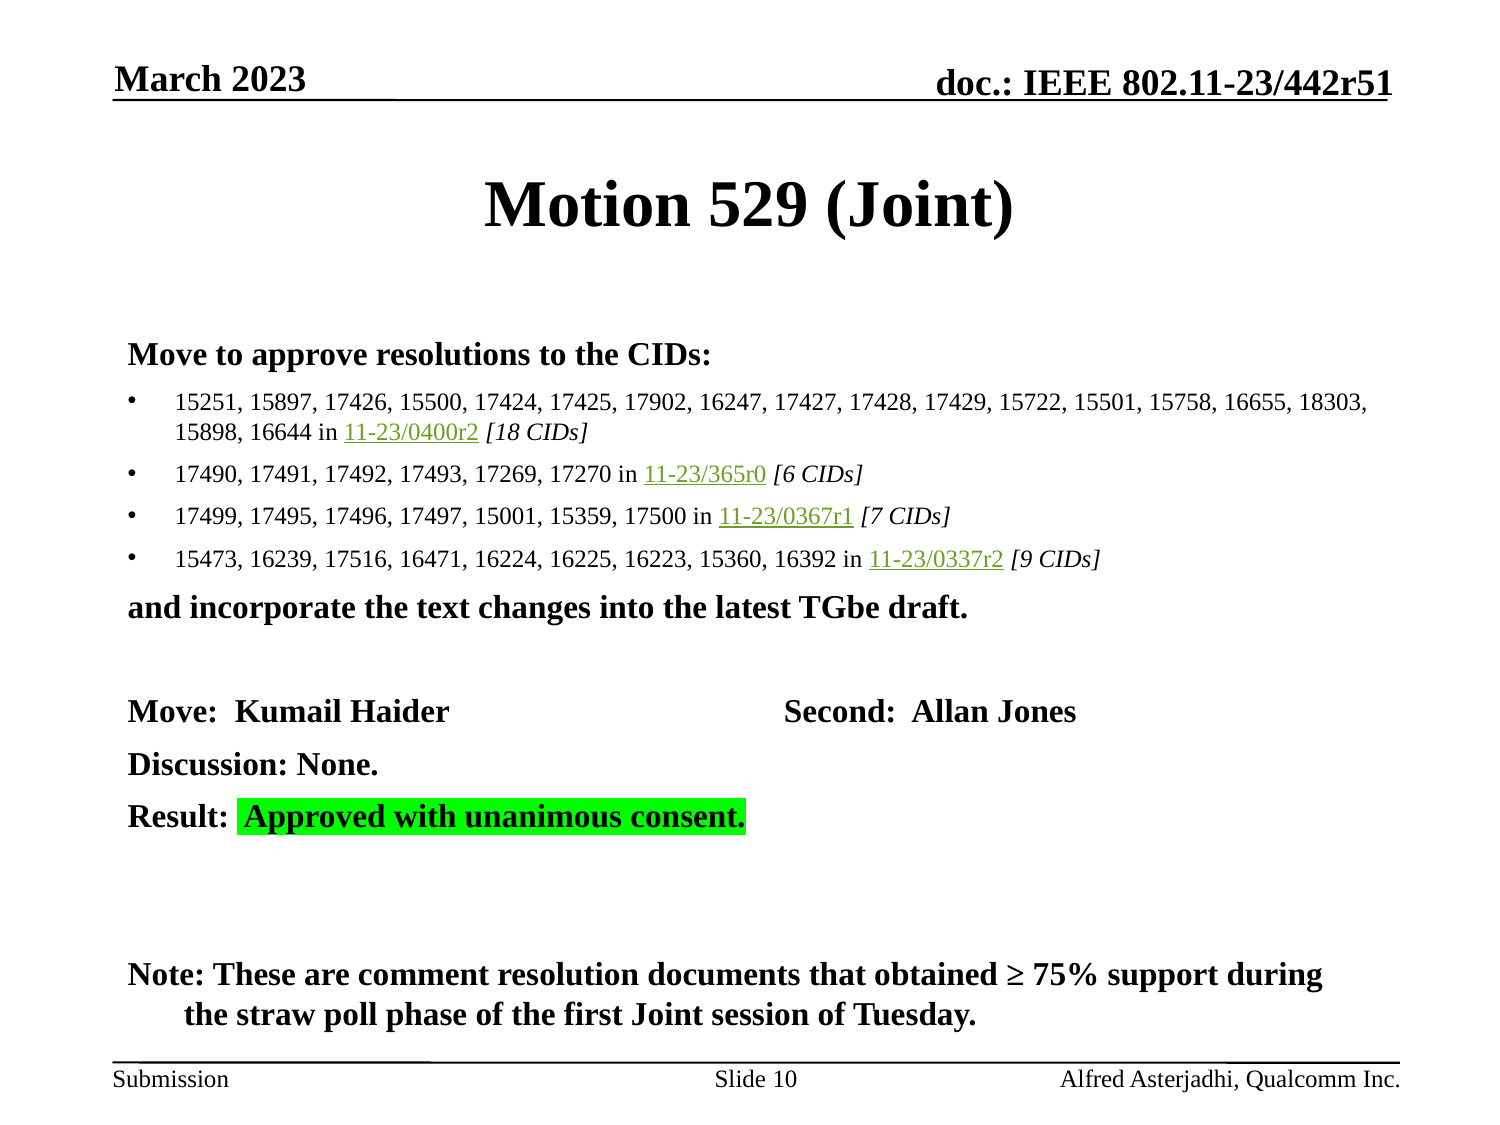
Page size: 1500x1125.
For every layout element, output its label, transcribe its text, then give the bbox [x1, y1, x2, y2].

title Motion 529 (Joint) [112, 112, 1388, 288]
footer Alfred Asterjadhi, Qualcomm Inc. [878, 1061, 1402, 1093]
slide_number Slide 10 [712, 1061, 800, 1123]
list Move to approve resolutions to the CIDs: 15251, 15897, 17426, 15500, 17424, 17425, 17902, 16247, 17427, 17428, 17429, 15722, 15501, 15758, 16655, 18303, 15898, 16644 in 11-23/0400r2 [18 CIDs] 17490, 17491, 17492, 17493, 17269, 17270 in 11-23/365r0 [6 CIDs] 17499, 17495, 17496, 17497, 15001, 15359, 17500 in 11-23/0367r1 [7 CIDs] 15473, 16239, 17516, 16471, 16224, 16225, 16223, 15360, 16392 in 11-23/0337r2 [9 CIDs] and incorporate the text changes into the latest TGbe draft. Move: Kumail Haider Second: Allan Jones Discussion: None. Result: Approved with unanimous consent. Note: These are comment resolution documents that obtained ≥ 75% support during the straw poll phase of the first Joint session of Tuesday. [112, 324, 1388, 1051]
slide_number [114, 54, 423, 100]
